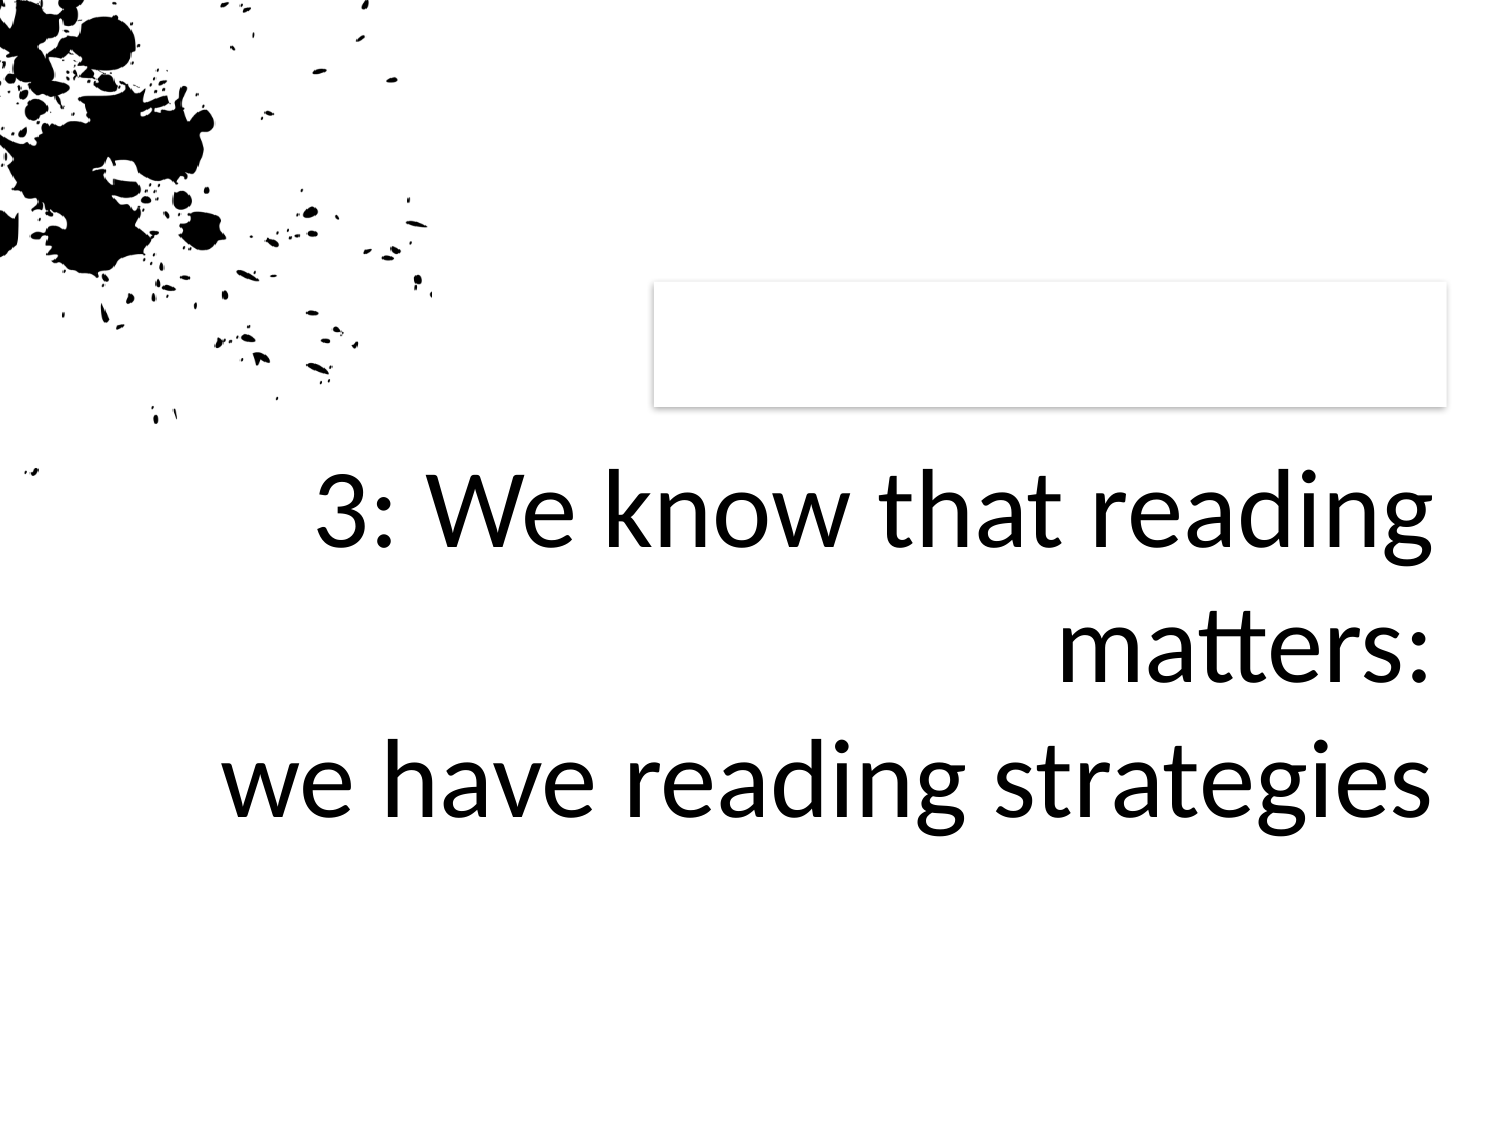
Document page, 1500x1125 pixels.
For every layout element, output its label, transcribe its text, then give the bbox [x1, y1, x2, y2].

picture [0, 0, 433, 493]
title 3: We know that reading matters: we have reading strategies [0, 124, 1450, 1125]
